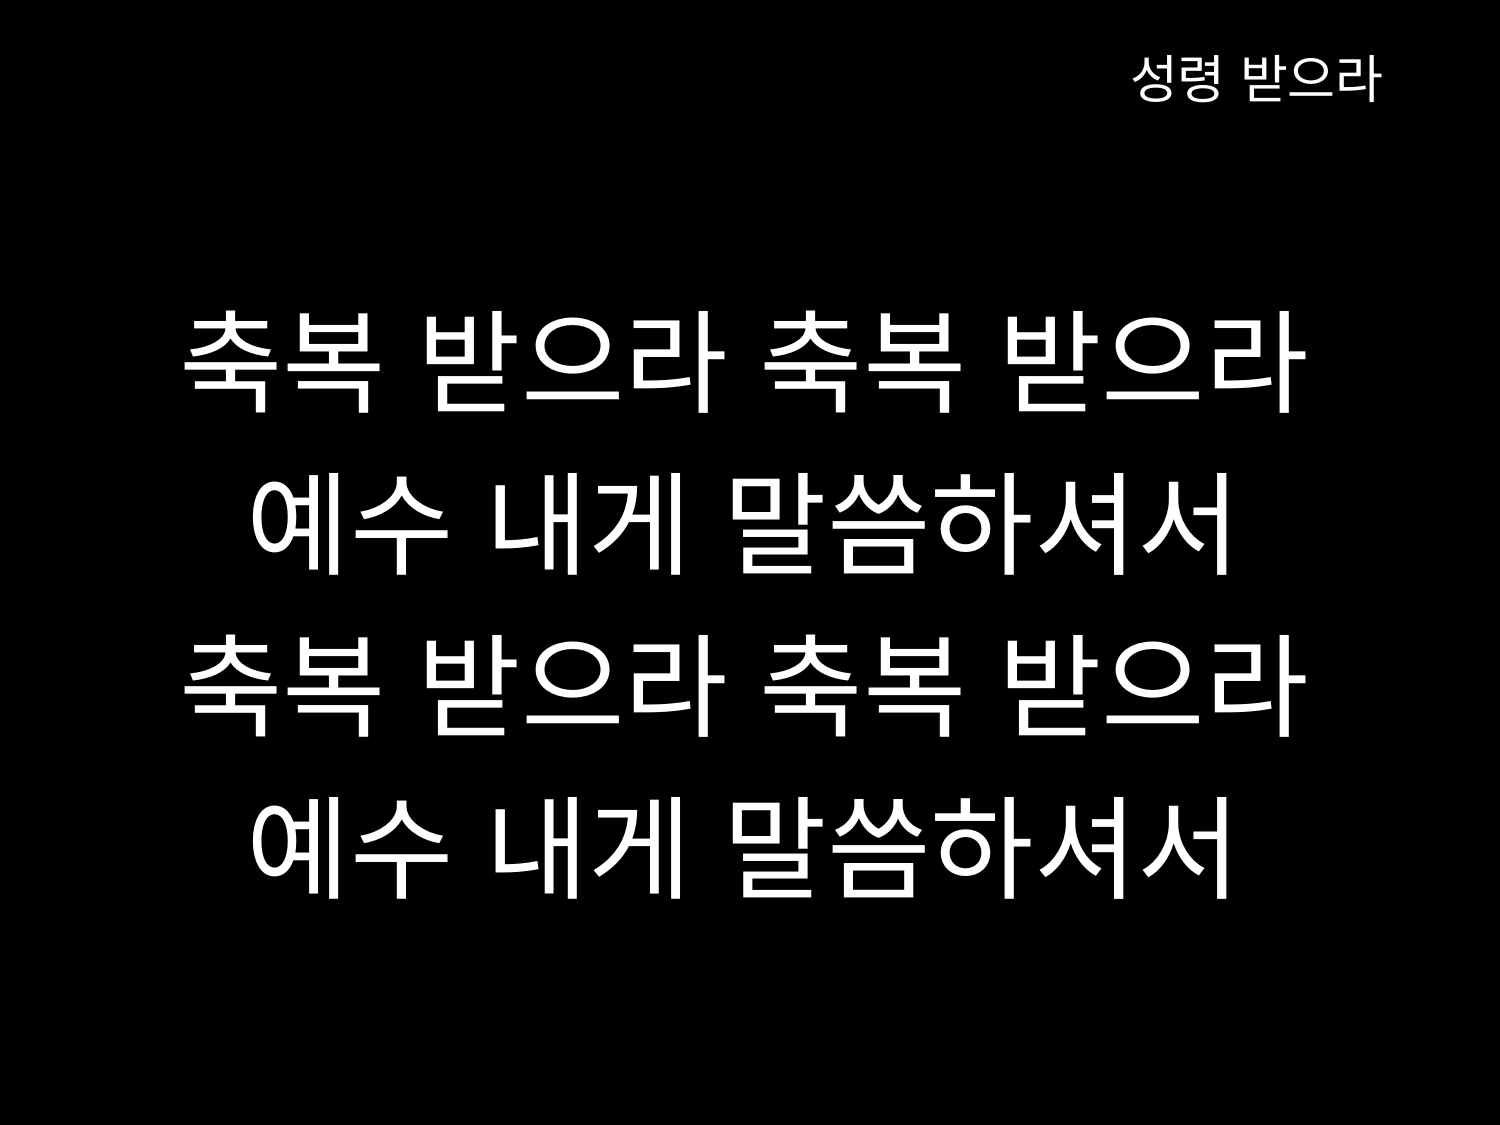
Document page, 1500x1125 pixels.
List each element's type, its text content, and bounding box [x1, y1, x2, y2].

text_box 성령 받으라 [809, 38, 1398, 117]
text_box 축복 받으라 축복 받으라 예수 내게 말씀하셔서 축복 받으라 축복 받으라 예수 내게 말씀하셔서 [35, 257, 1453, 1083]
